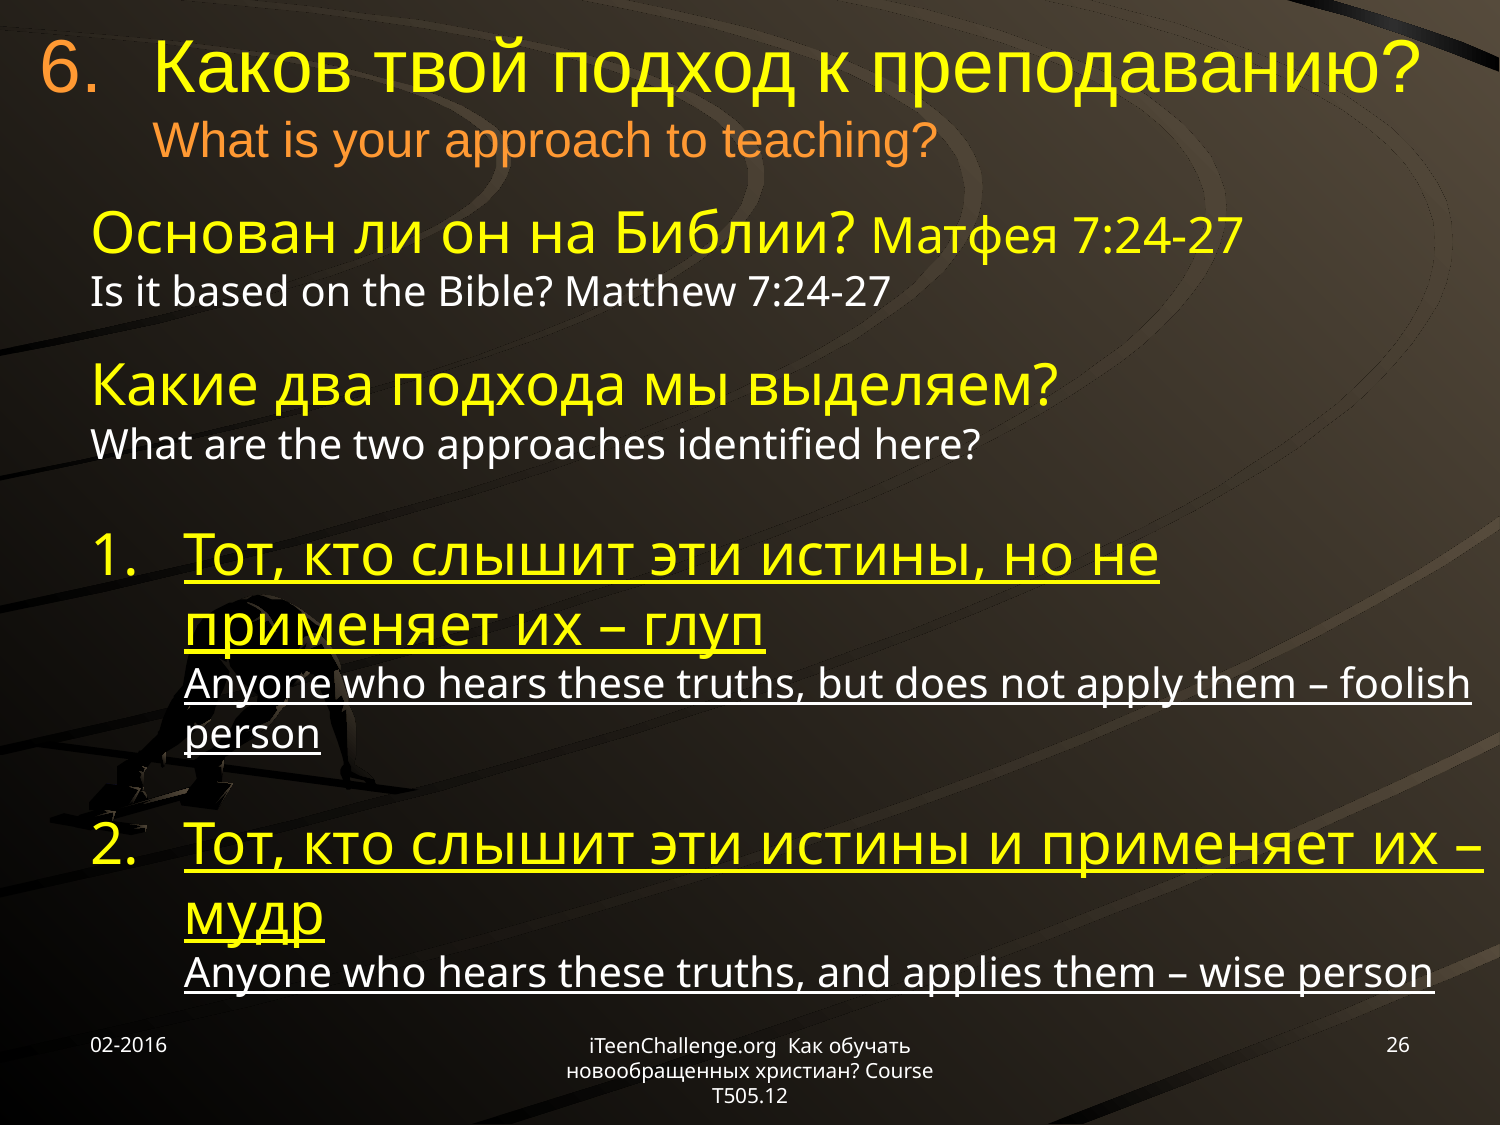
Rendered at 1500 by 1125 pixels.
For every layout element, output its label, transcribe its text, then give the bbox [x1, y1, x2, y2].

slide_number 26 [1074, 1023, 1426, 1100]
footer iTeenChallenge.org Как обучать новообращенных христиан? Course T505.12 [512, 1024, 988, 1101]
title 6. Каков твой подход к преподаванию? What is your approach to teaching? [24, 0, 1476, 176]
slide_number 02-2016 [74, 1023, 426, 1100]
list Основан ли он на Библии? Матфея 7:24-27 Is it based on the Bible? Matthew 7:24-27 Какие два подхода мы выделяем? What are the two approaches identified here? 1. Тот, кто слышит эти истины, но не применяет их – глуп Anyone who hears these truths, but does not apply them – foolish person 2. Тот, кто слышит эти истины и применяет их – мудр Anyone who hears these truths, and applies them – wise person [74, 187, 1500, 1038]
